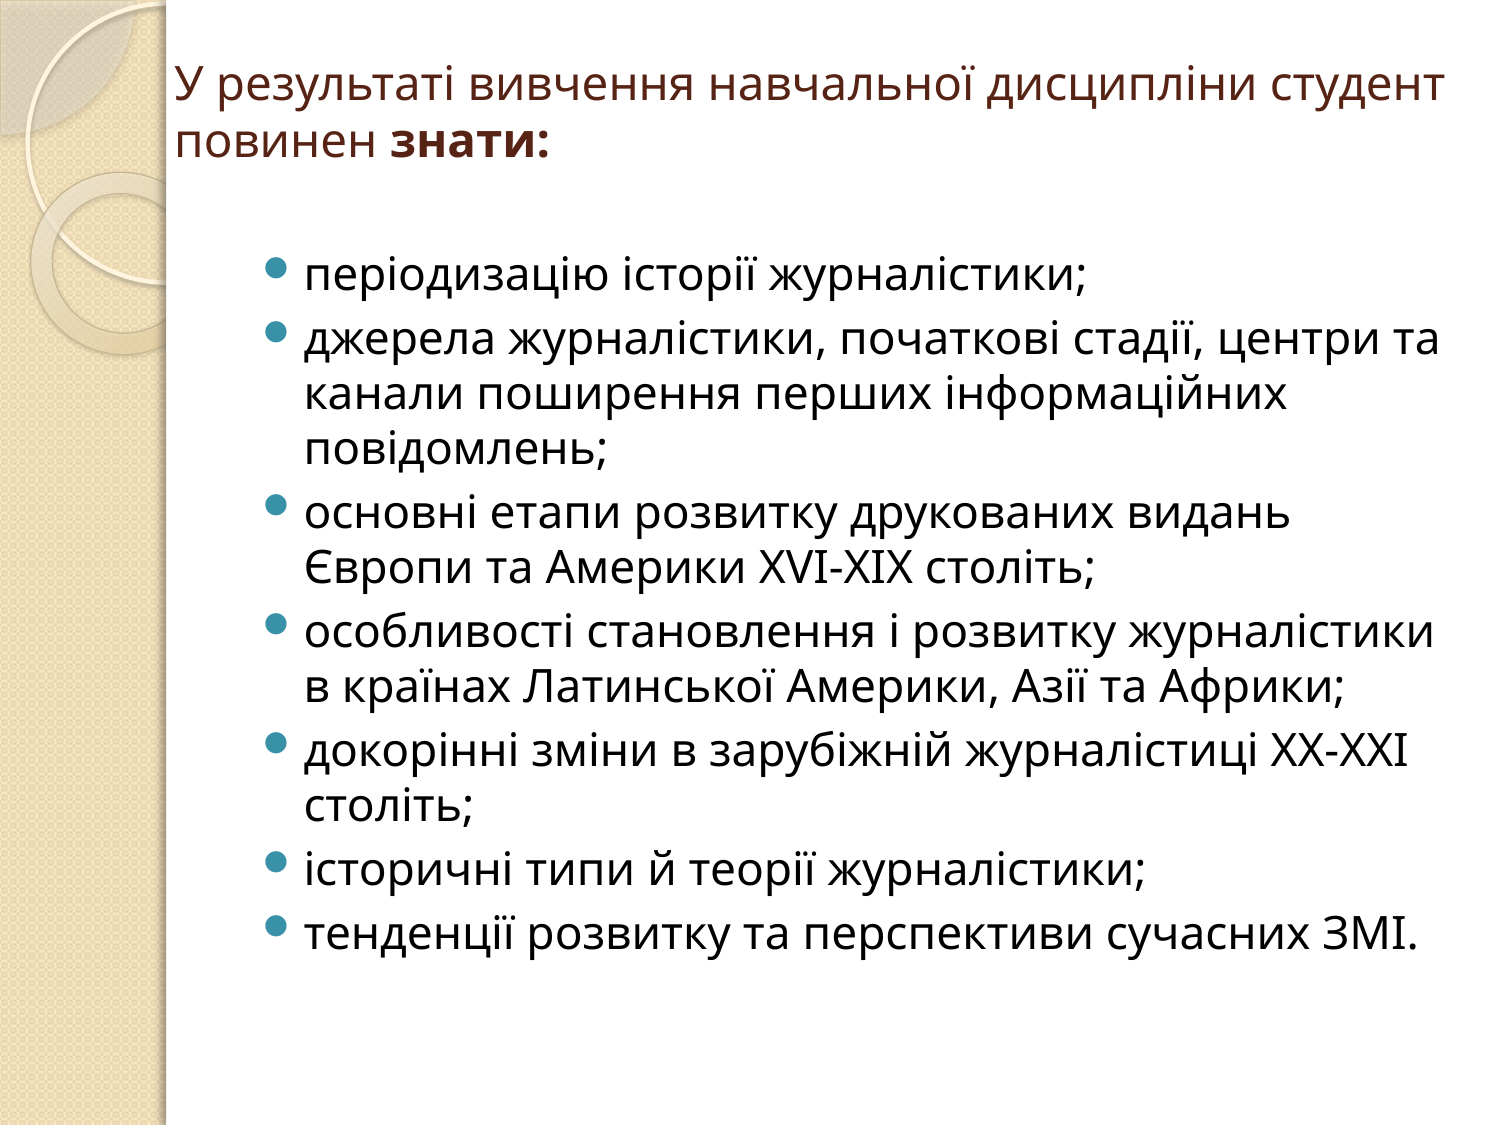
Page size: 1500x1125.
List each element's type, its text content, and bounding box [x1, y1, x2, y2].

title У результаті вивчення навчальної дисципліни студент повинен знати: [159, 45, 1466, 233]
list періодизацію історії журналістики; джерела журналістики, початкові стадії, центри та канали поширення перших інформаційних повідомлень; основні етапи розвитку друкованих видань Європи та Америки XVІ-XIX століть; особливості становлення і розвитку журналістики в країнах Латинської Америки, Азії та Африки; докорінні зміни в зарубіжній журналістиці ХХ-ХХІ століть; історичні типи й теорії журналістики; тенденції розвитку та перспективи сучасних ЗМІ. [235, 237, 1466, 1025]
